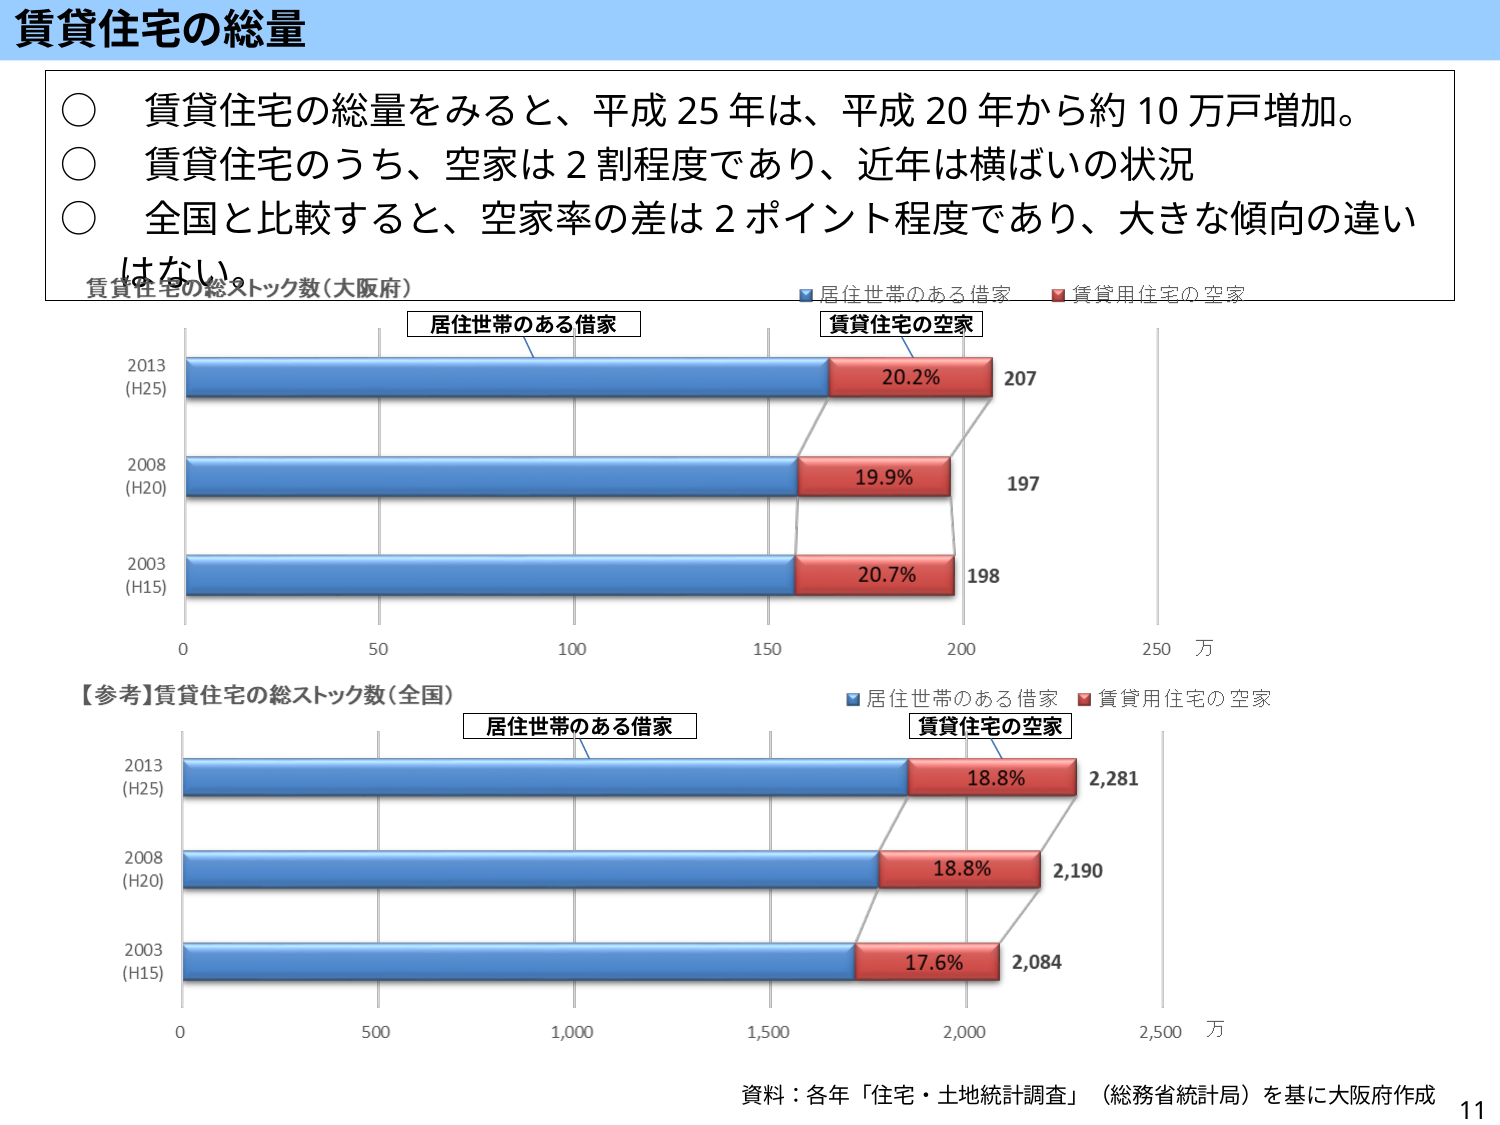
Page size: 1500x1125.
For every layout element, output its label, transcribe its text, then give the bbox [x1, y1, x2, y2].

text_box 資料：各年「住宅・土地統計調査」（総務省統計局）を基に大阪府作成 [693, 1074, 1453, 1116]
text_box ○ 賃貸住宅の総量をみると、平成25年は、平成20年から約10万戸増加。 ○ 賃貸住宅のうち、空家は2割程度であり、近年は横ばいの状況 ○ 全国と比較すると、空家率の差は2ポイント程度であり、大きな傾向の違いはない。 [45, 70, 1455, 301]
text_box 賃貸住宅の総量 [0, 0, 1500, 61]
picture [38, 257, 1284, 1052]
text_box 11 [1446, 1094, 1500, 1125]
